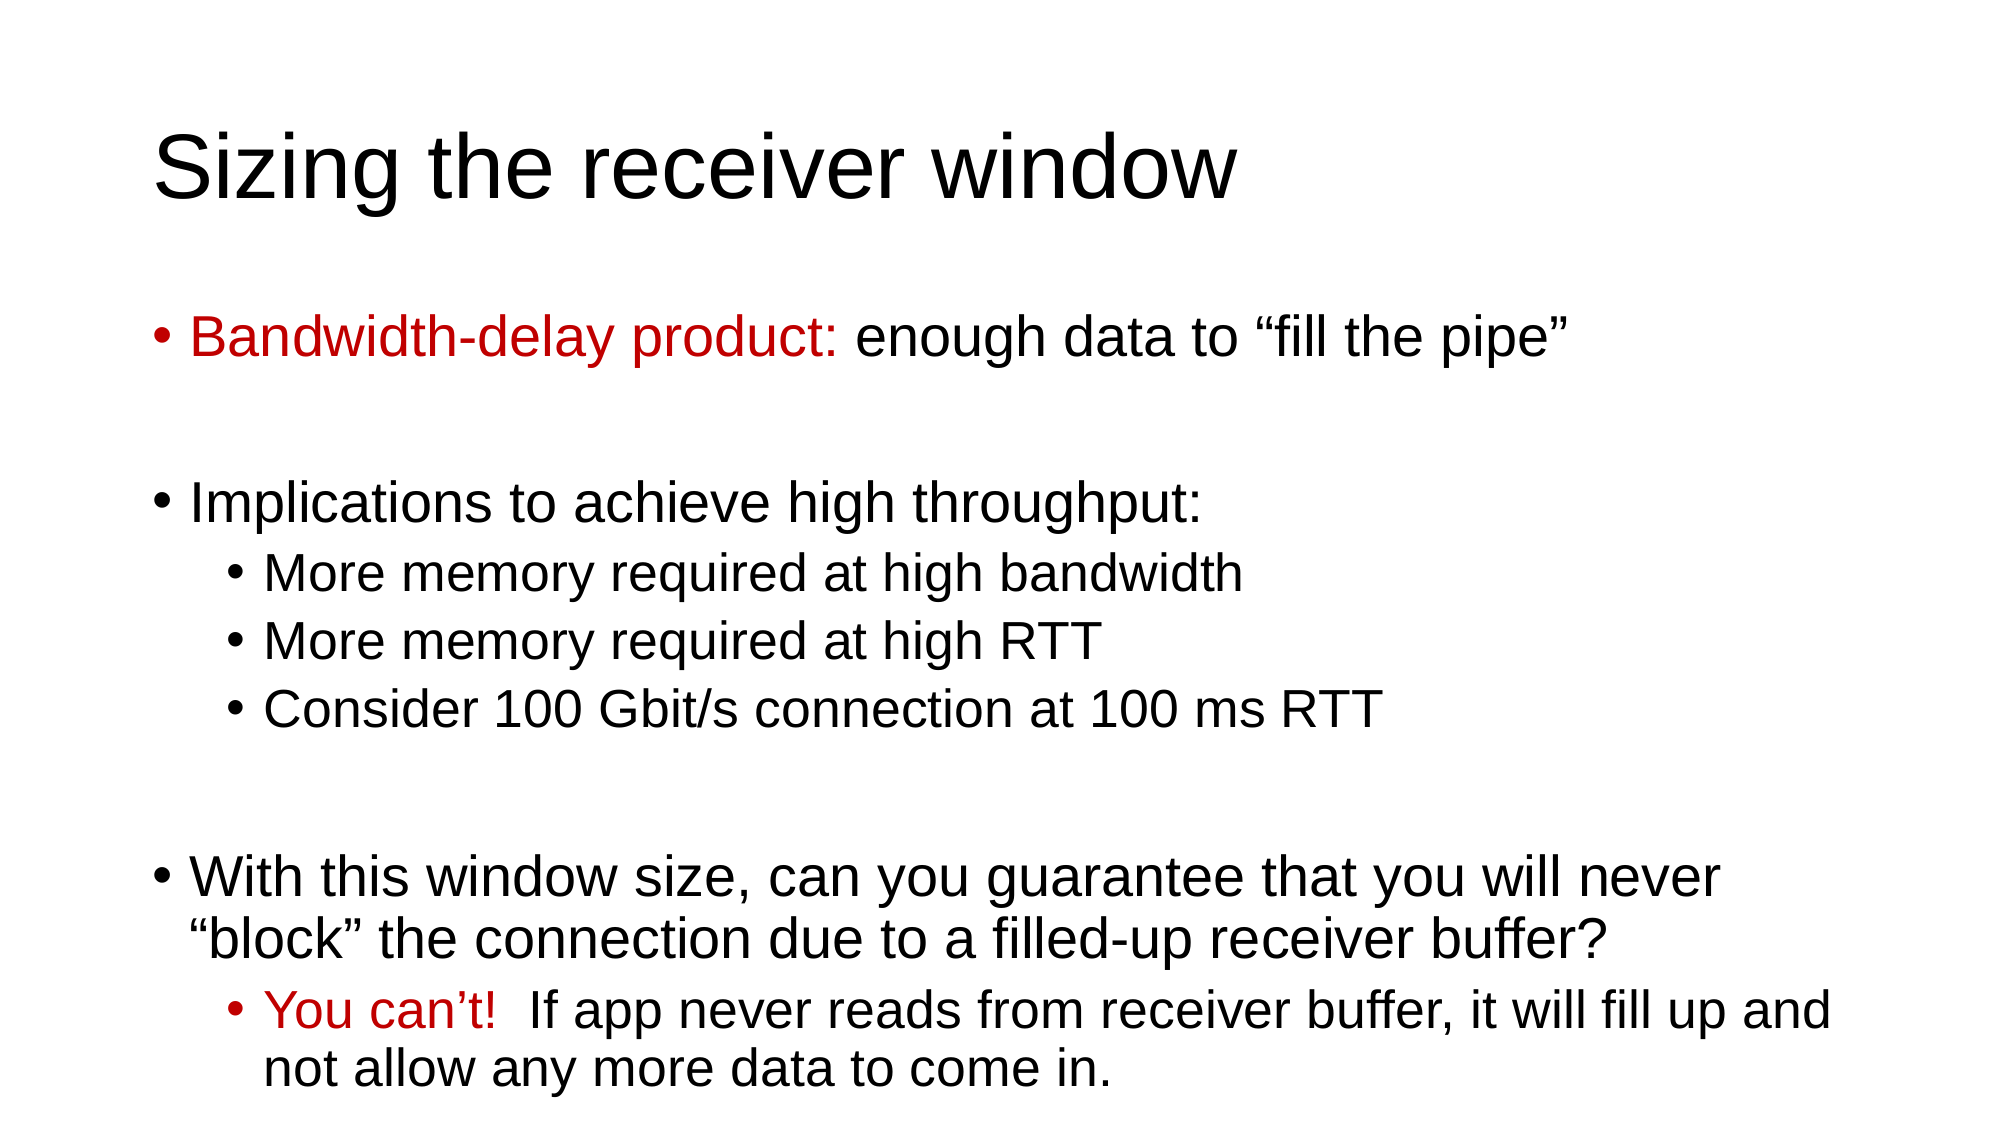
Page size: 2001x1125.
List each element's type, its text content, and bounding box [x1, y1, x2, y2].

list Bandwidth-delay product: enough data to “fill the pipe” Implications to achieve high throughput: More memory required at high bandwidth More memory required at high RTT Consider 100 Gbit/s connection at 100 ms RTT With this window size, can you guarantee that you will never “block” the connection due to a filled-up receiver buffer? You can’t! If app never reads from receiver buffer, it will fill up and not allow any more data to come in. [137, 299, 1863, 1107]
title Sizing the receiver window [137, 59, 1863, 278]
